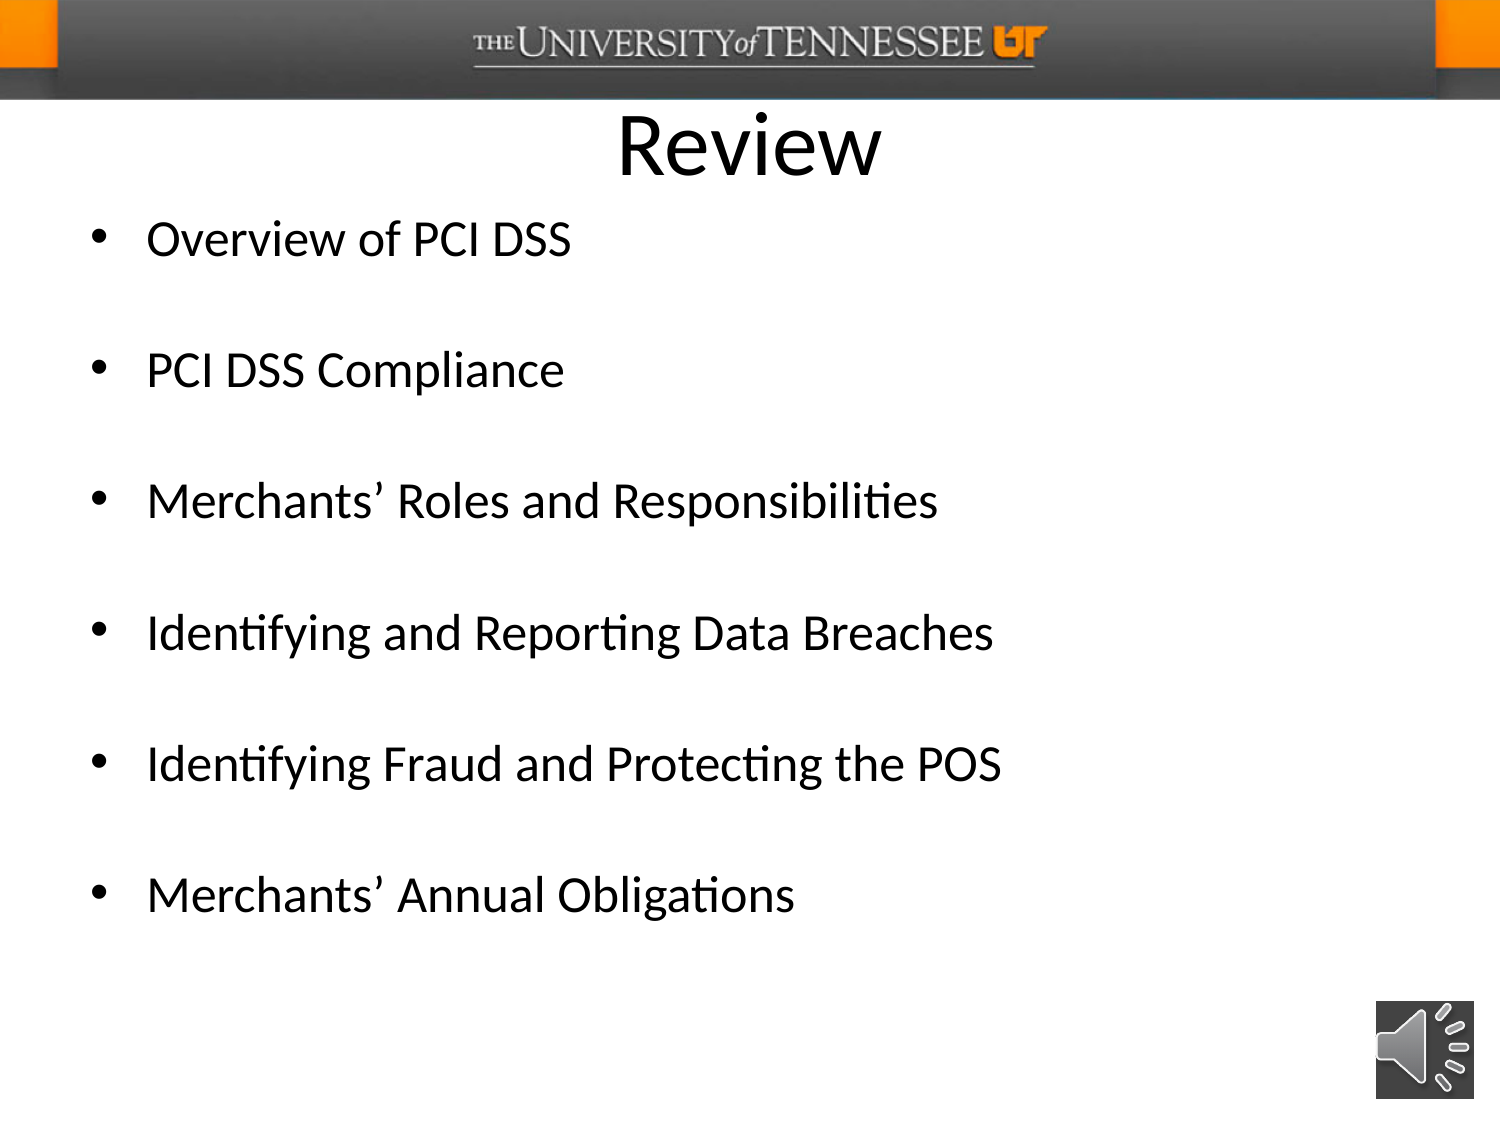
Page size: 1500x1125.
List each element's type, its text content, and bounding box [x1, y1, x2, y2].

list Overview of PCI DSS PCI DSS Compliance Merchants’ Roles and Responsibilities Identifying and Reporting Data Breaches Identifying Fraud and Protecting the POS Merchants’ Annual Obligations [75, 196, 1425, 1054]
picture [0, 0, 1500, 100]
picture [1374, 999, 1476, 1101]
title Review [75, 45, 1425, 196]
